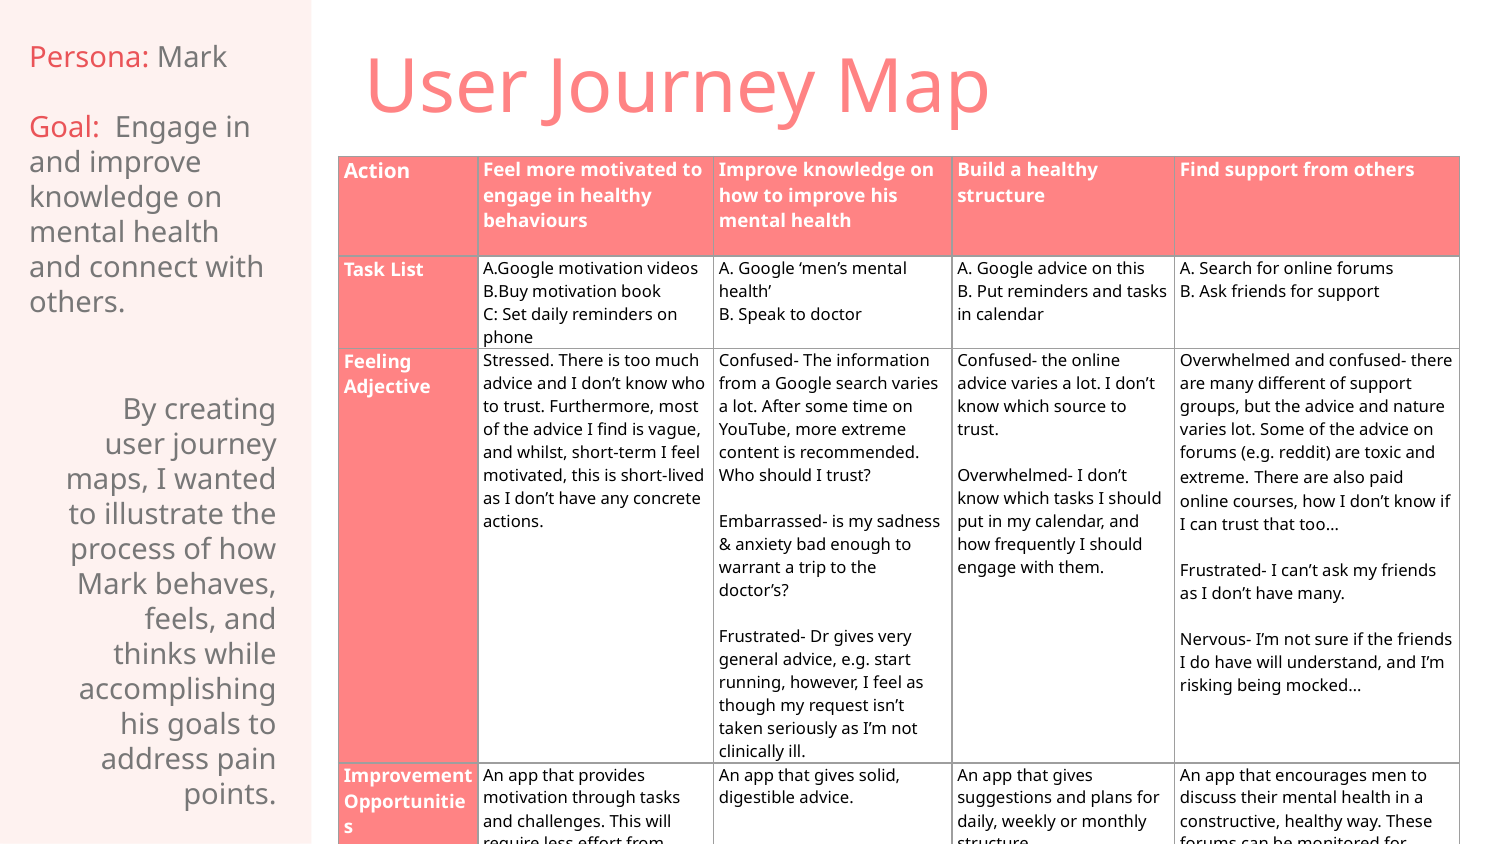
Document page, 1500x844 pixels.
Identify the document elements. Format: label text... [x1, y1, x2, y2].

table_header Find support from others [1175, 157, 1459, 255]
table_cell Stressed. There is too much advice and I don’t know who to trust. Furthermore, most of the advice I find is vague, and whilst, short-term I feel motivated, this is short-lived as I don’t have any concrete actions. [479, 349, 713, 762]
table_header Improve knowledge on how to improve his mental health [714, 157, 951, 255]
text_box By creating user journey maps, I wanted to illustrate the process of how Mark behaves, feels, and thinks while accomplishing his goals to address pain points. [40, 356, 292, 844]
table_cell Improvement Opportunities [339, 764, 477, 844]
table_header Build a healthy structure [953, 157, 1174, 255]
table_cell A. Google advice on this B. Put reminders and tasks in calendar [953, 257, 1174, 348]
table_cell Confused- the online advice varies a lot. I don’t know which source to trust. Overwhelmed- I don’t know which tasks I should put in my calendar, and how frequently I should engage with them. [953, 349, 1174, 762]
table_cell Feeling Adjective [339, 349, 477, 762]
table_cell A. Search for online forums B. Ask friends for support [1175, 257, 1459, 348]
text_box Persona: Mark Goal: Engage in and improve knowledge on mental health and connect with others. [14, 44, 292, 313]
table_cell An app that provides motivation through tasks and challenges. This will require less effort from Mark & give tangible things he can do. [479, 764, 713, 844]
table_cell An app that encourages men to discuss their mental health in a constructive, healthy way. These forums can be monitored for extreme or unhelpful advice. [1175, 764, 1459, 844]
text_box [1, 0, 313, 844]
table_cell Confused- The information from a Google search varies a lot. After some time on YouTube, more extreme content is recommended. Who should I trust? Embarrassed- is my sadness & anxiety bad enough to warrant a trip to the doctor’s? Frustrated- Dr gives very general advice, e.g. start running, however, I feel as though my request isn’t taken seriously as I’m not clinically ill. [714, 349, 951, 762]
text_box User Journey Map [313, 22, 1050, 116]
table_cell Task List [339, 257, 477, 348]
table_cell An app that gives suggestions and plans for daily, weekly or monthly structure… [953, 764, 1174, 844]
table_header Action [339, 157, 477, 255]
table_cell A. Google ‘men’s mental health’ B. Speak to doctor [714, 257, 951, 348]
table_cell A.Google motivation videos B.Buy motivation book C: Set daily reminders on phone [479, 257, 713, 348]
table_cell Overwhelmed and confused- there are many different of support groups, but the advice and nature varies lot. Some of the advice on forums (e.g. reddit) are toxic and extreme. There are also paid online courses, how I don’t know if I can trust that too… Frustrated- I can’t ask my friends as I don’t have many. Nervous- I’m not sure if the friends I do have will understand, and I’m risking being mocked… [1175, 349, 1459, 762]
table_header Feel more motivated to engage in healthy behaviours [479, 157, 713, 255]
table_cell An app that gives solid, digestible advice. [714, 764, 951, 844]
